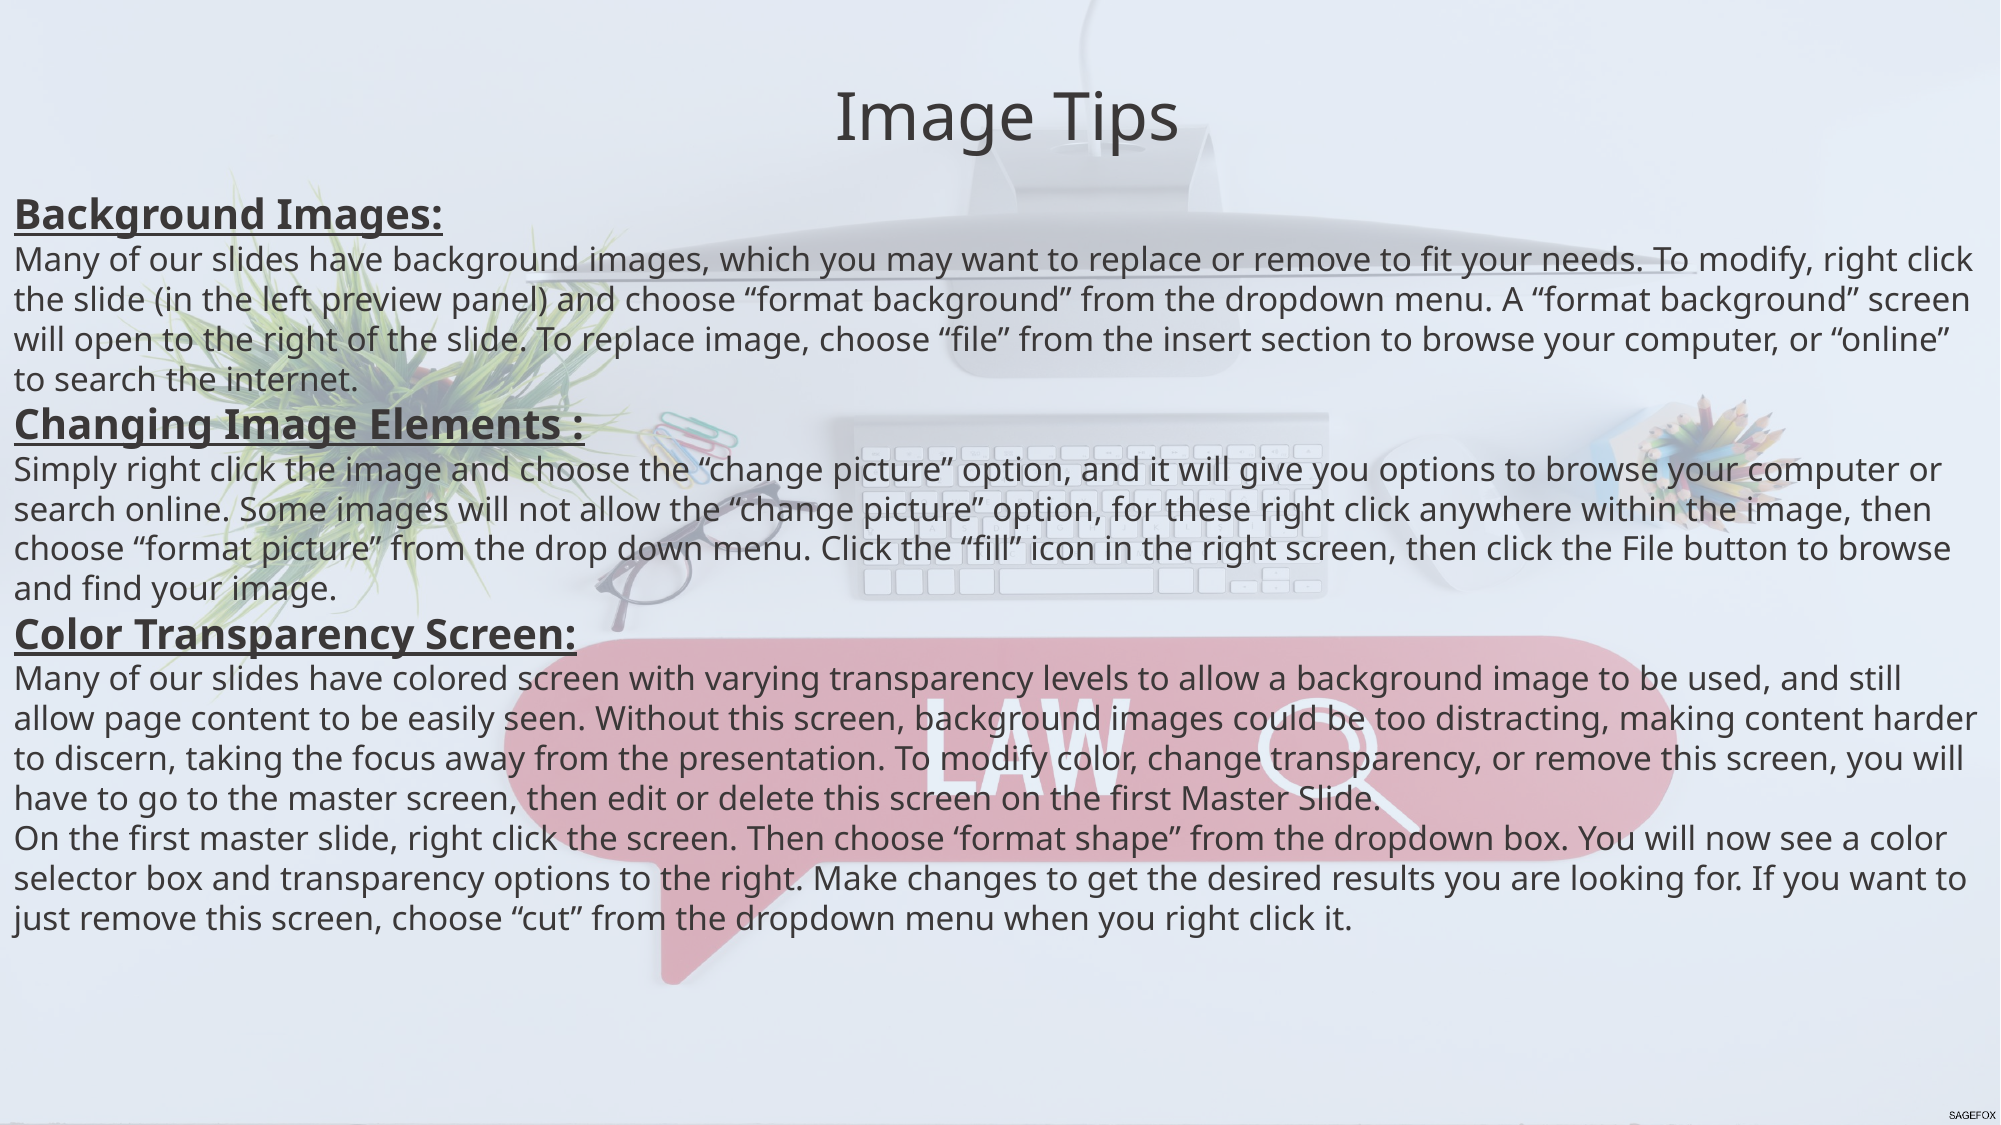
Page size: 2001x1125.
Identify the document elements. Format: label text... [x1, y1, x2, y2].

title Image Tips [597, 59, 1420, 177]
text_box Background Images: Many of our slides have background images, which you may want to replace or remove to fit your needs. To modify, right click the slide (in the left preview panel) and choose “format background” from the dropdown menu. A “format background” screen will open to the right of the slide. To replace image, choose “file” from the insert section to browse your computer, or “online” to search the internet. Changing Image Elements : Simply right click the image and choose the “change picture” option, and it will give you options to browse your computer or search online. Some images will not allow the “change picture” option, for these right click anywhere within the image, then choose “format picture” from the drop down menu. Click the “fill” icon in the right screen, then click the File button to browse and find your image. Color Transparency Screen: Many of our slides have colored screen with varying transparency levels to allow a background image to be used, and still allow page content to be easily seen. Without this screen, background images could be too distracting, making content harder to discern, taking the focus away from the presentation. To modify color, change transparency, or remove this screen, you will have to go to the master screen, then edit or delete this screen on the first Master Slide. On the first master slide, right click the screen. Then choose ‘format shape” from the dropdown box. You will now see a color selector box and transparency options to the right. Make changes to get the desired results you are looking for. If you want to just remove this screen, choose “cut” from the dropdown menu when you right click it. [0, 0, 2000, 1125]
